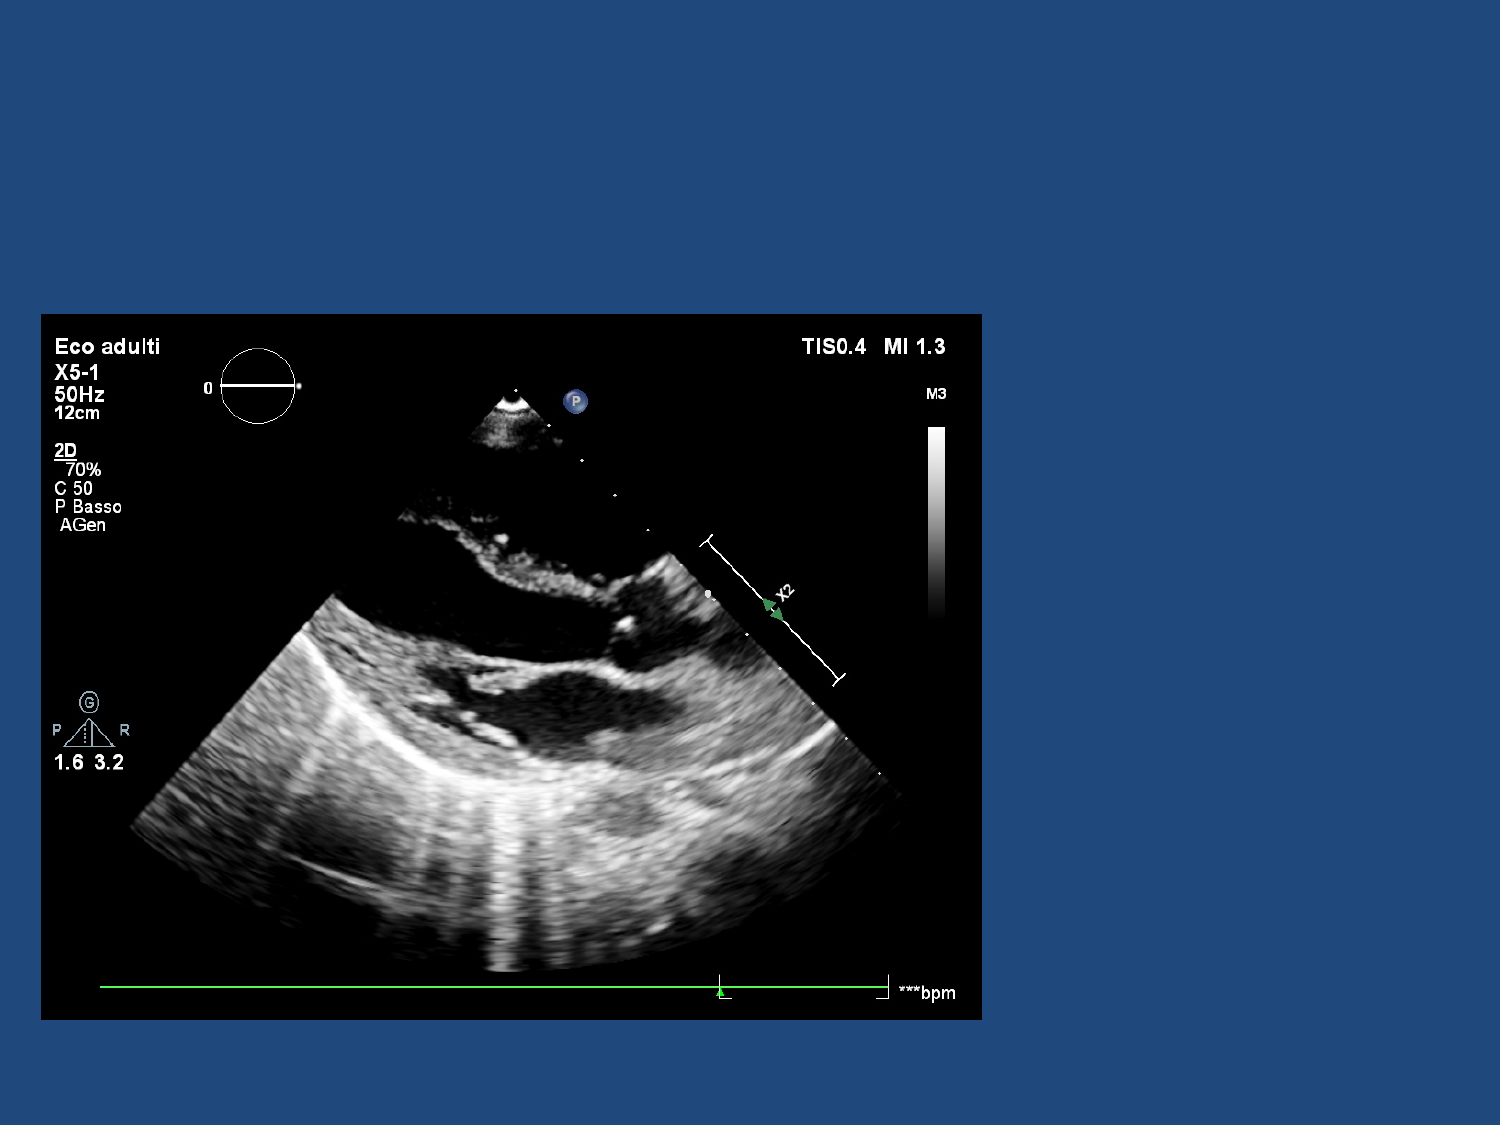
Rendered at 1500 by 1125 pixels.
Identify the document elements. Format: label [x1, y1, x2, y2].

list [40, 314, 982, 1020]
